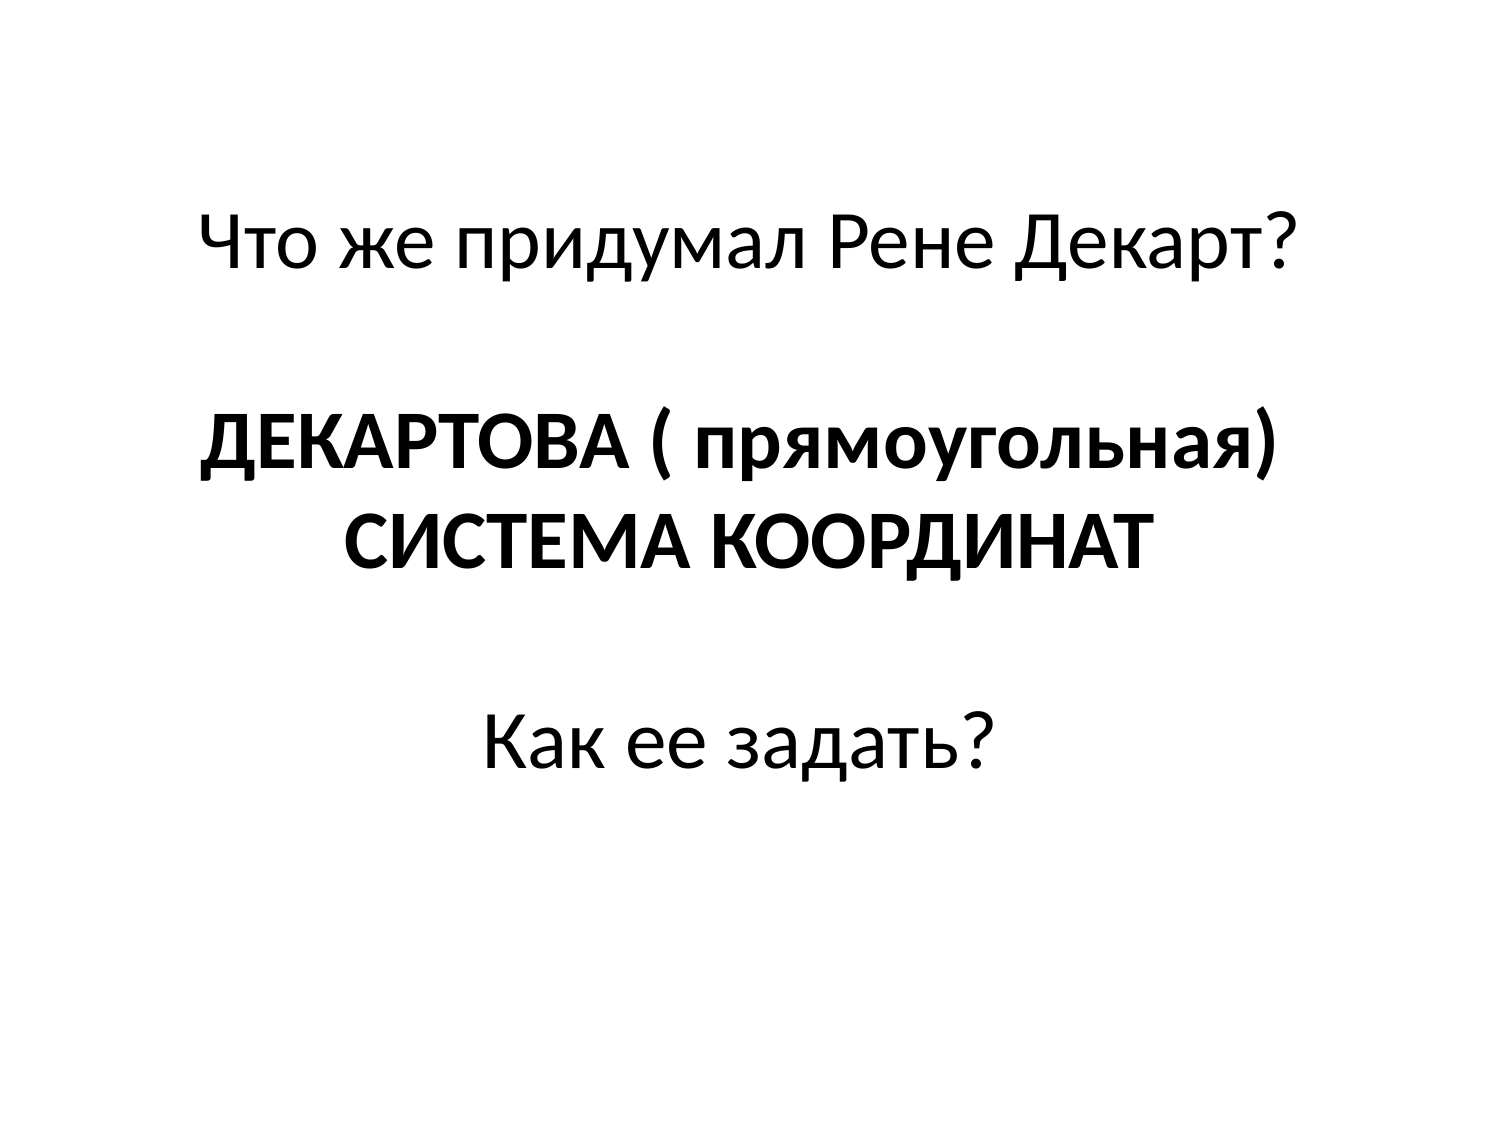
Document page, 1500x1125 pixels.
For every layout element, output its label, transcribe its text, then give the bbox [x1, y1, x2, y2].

title Что же придумал Рене Декарт? ДЕКАРТОВА ( прямоугольная) СИСТЕМА КООРДИНАТ Как ее задать? [75, 45, 1425, 925]
